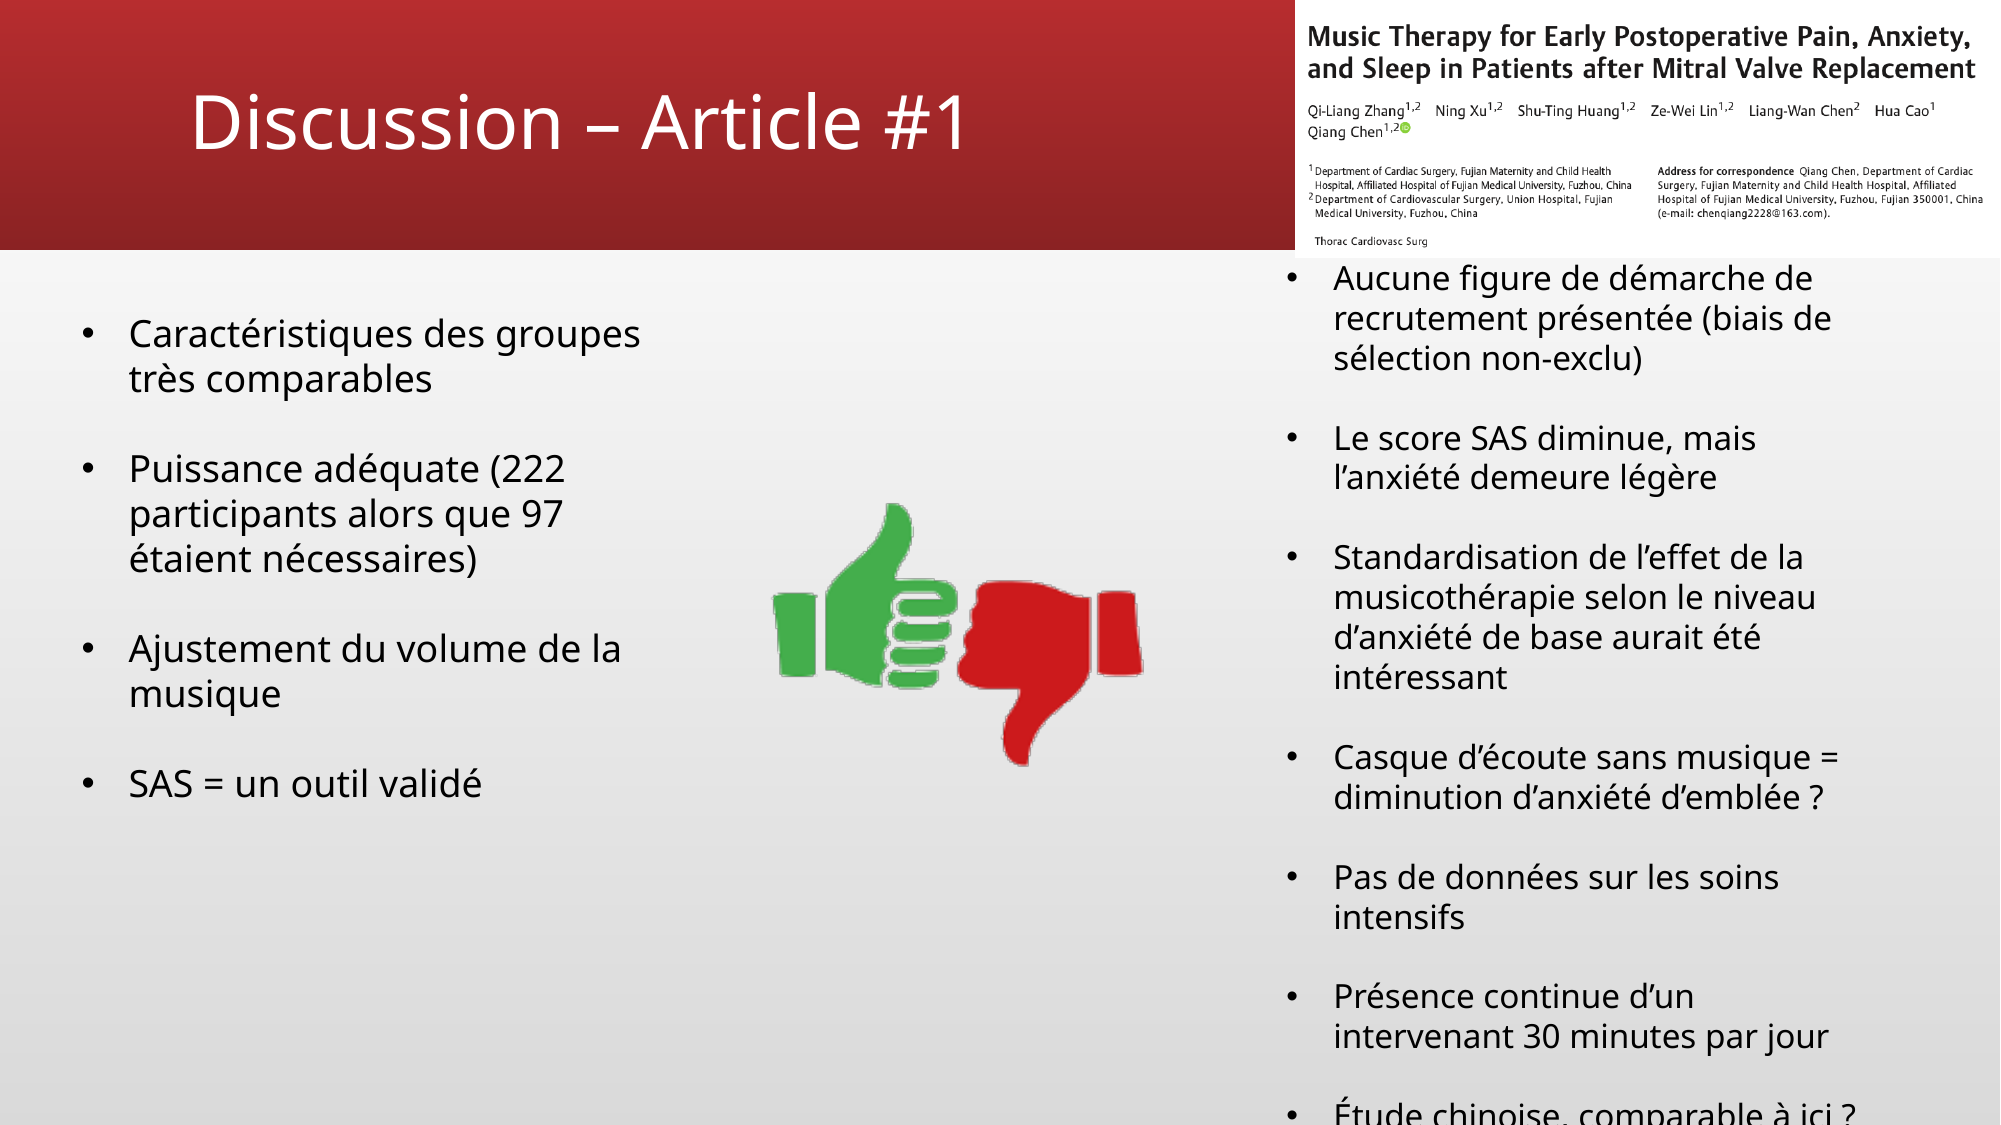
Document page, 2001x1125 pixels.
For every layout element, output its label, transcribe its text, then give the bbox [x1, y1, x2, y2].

text_box Aucune figure de démarche de recrutement présentée (biais de sélection non-exclu) Le score SAS diminue, mais l’anxiété demeure légère Standardisation de l’effet de la musicothérapie selon le niveau d’anxiété de base aurait été intéressant Casque d’écoute sans musique = diminution d’anxiété d’emblée ? Pas de données sur les soins intensifs Présence continue d’un intervenant 30 minutes par jour Étude chinoise, comparable à ici ? [1271, 249, 1899, 1125]
picture [751, 429, 1169, 846]
picture [1295, 0, 2000, 258]
text_box [243, 278, 1271, 870]
text_box Caractéristiques des groupes très comparables Puissance adéquate (222 participants alors que 97 étaient nécessaires) Ajustement du volume de la musique SAS = un outil validé [66, 302, 694, 1038]
title Discussion – Article #1 [174, 16, 1295, 234]
